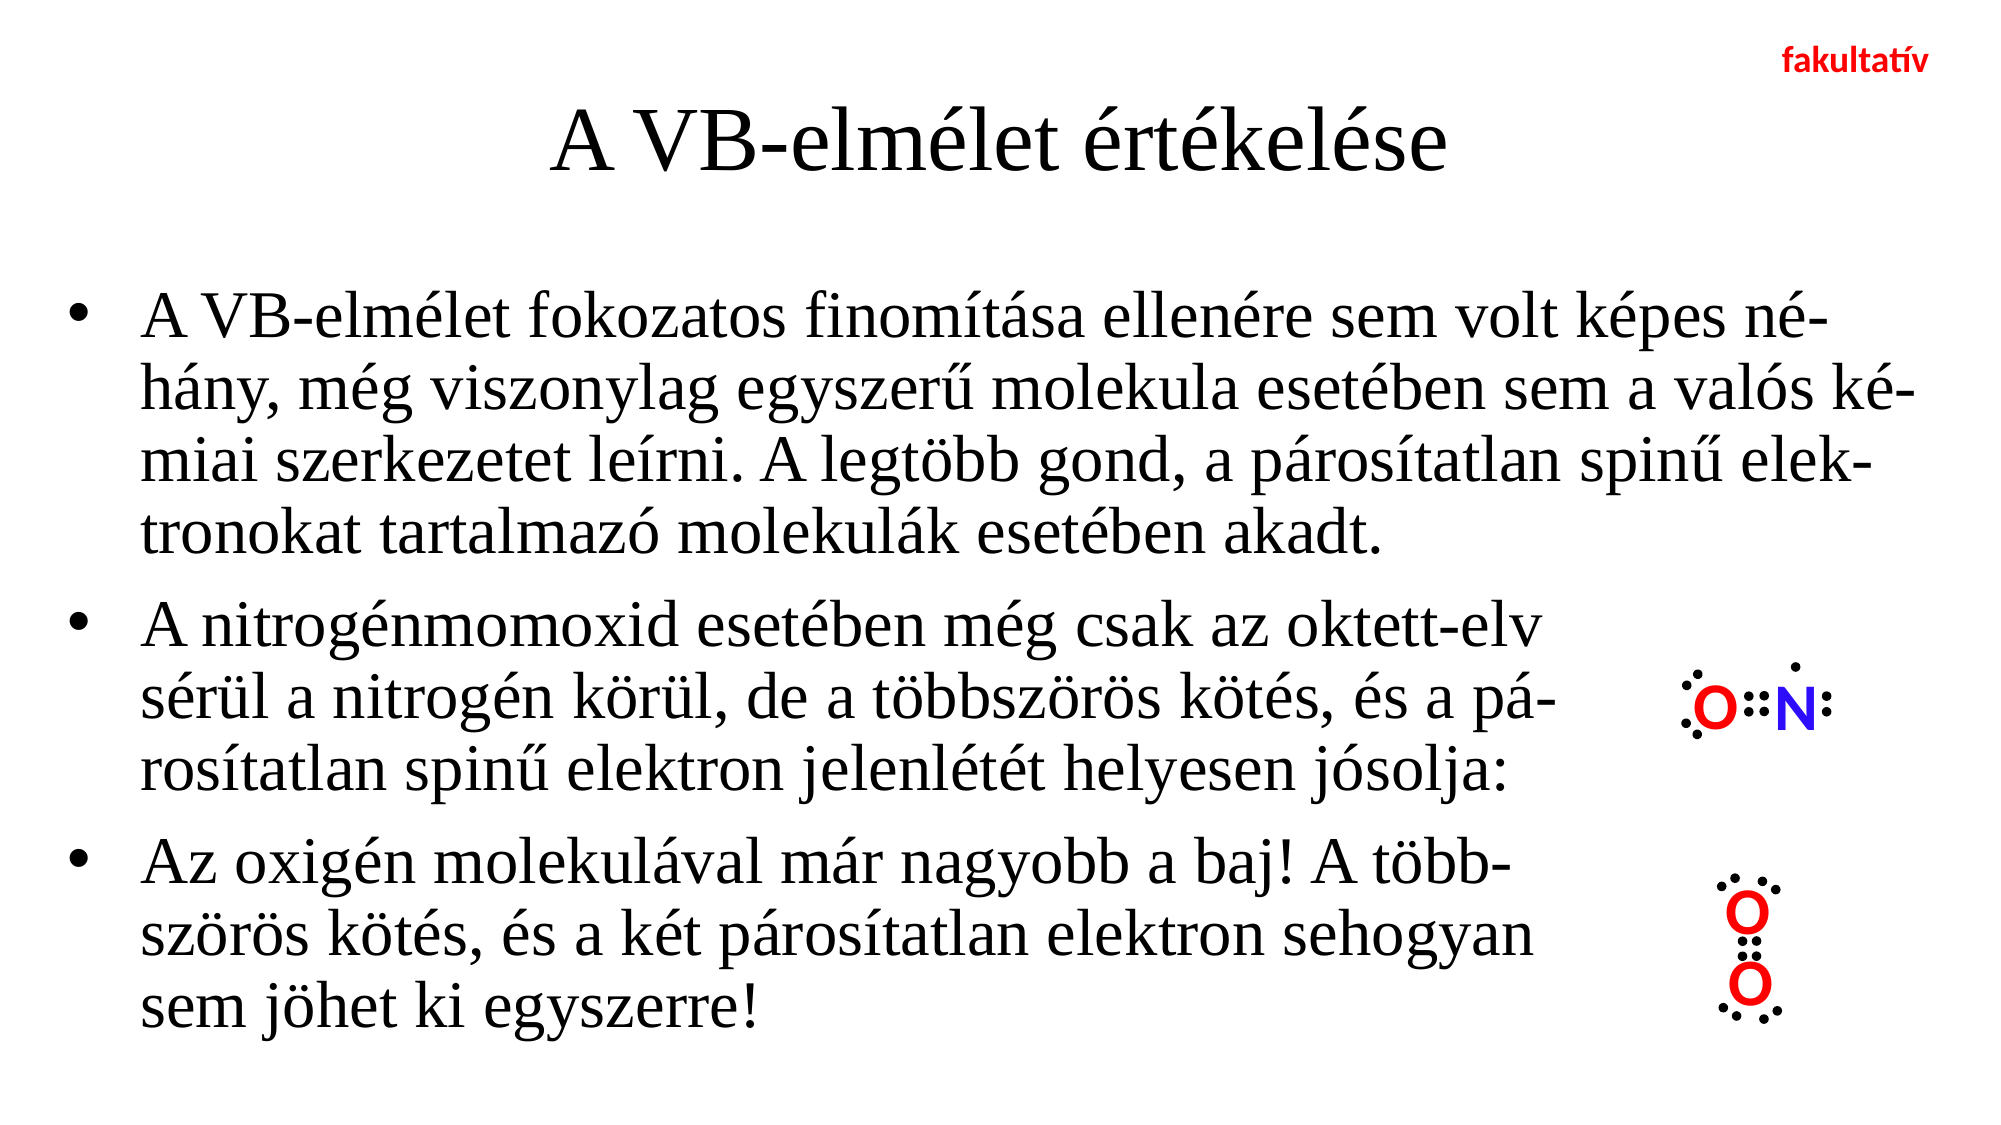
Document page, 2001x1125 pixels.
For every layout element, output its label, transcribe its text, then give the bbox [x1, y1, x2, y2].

title A VB-elmélet értékelése [137, 32, 1863, 250]
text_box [1678, 655, 1754, 751]
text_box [1759, 656, 1835, 752]
text_box fakultatív [1767, 27, 1944, 88]
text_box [1710, 860, 1786, 956]
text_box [1713, 941, 1789, 1037]
list A VB-elmélet fokozatos finomítása ellenére sem volt képes né-hány, még viszonylag egyszerű molekula esetében sem a valós ké-miai szerkezetet leírni. A legtöbb gond, a párosítatlan spinű elek-tronokat tartalmazó molekulák esetében akadt. A nitrogénmomoxid esetében még csak az oktett-elv sérül a nitrogén körül, de a többszörös kötés, és a pá- rosítatlan spinű elektron jelenlétét helyesen jósolja: Az oxigén molekulával már nagyobb a baj! A több- szörös kötés, és a két párosítatlan elektron sehogyan sem jöhet ki egyszerre! [52, 272, 1945, 1084]
